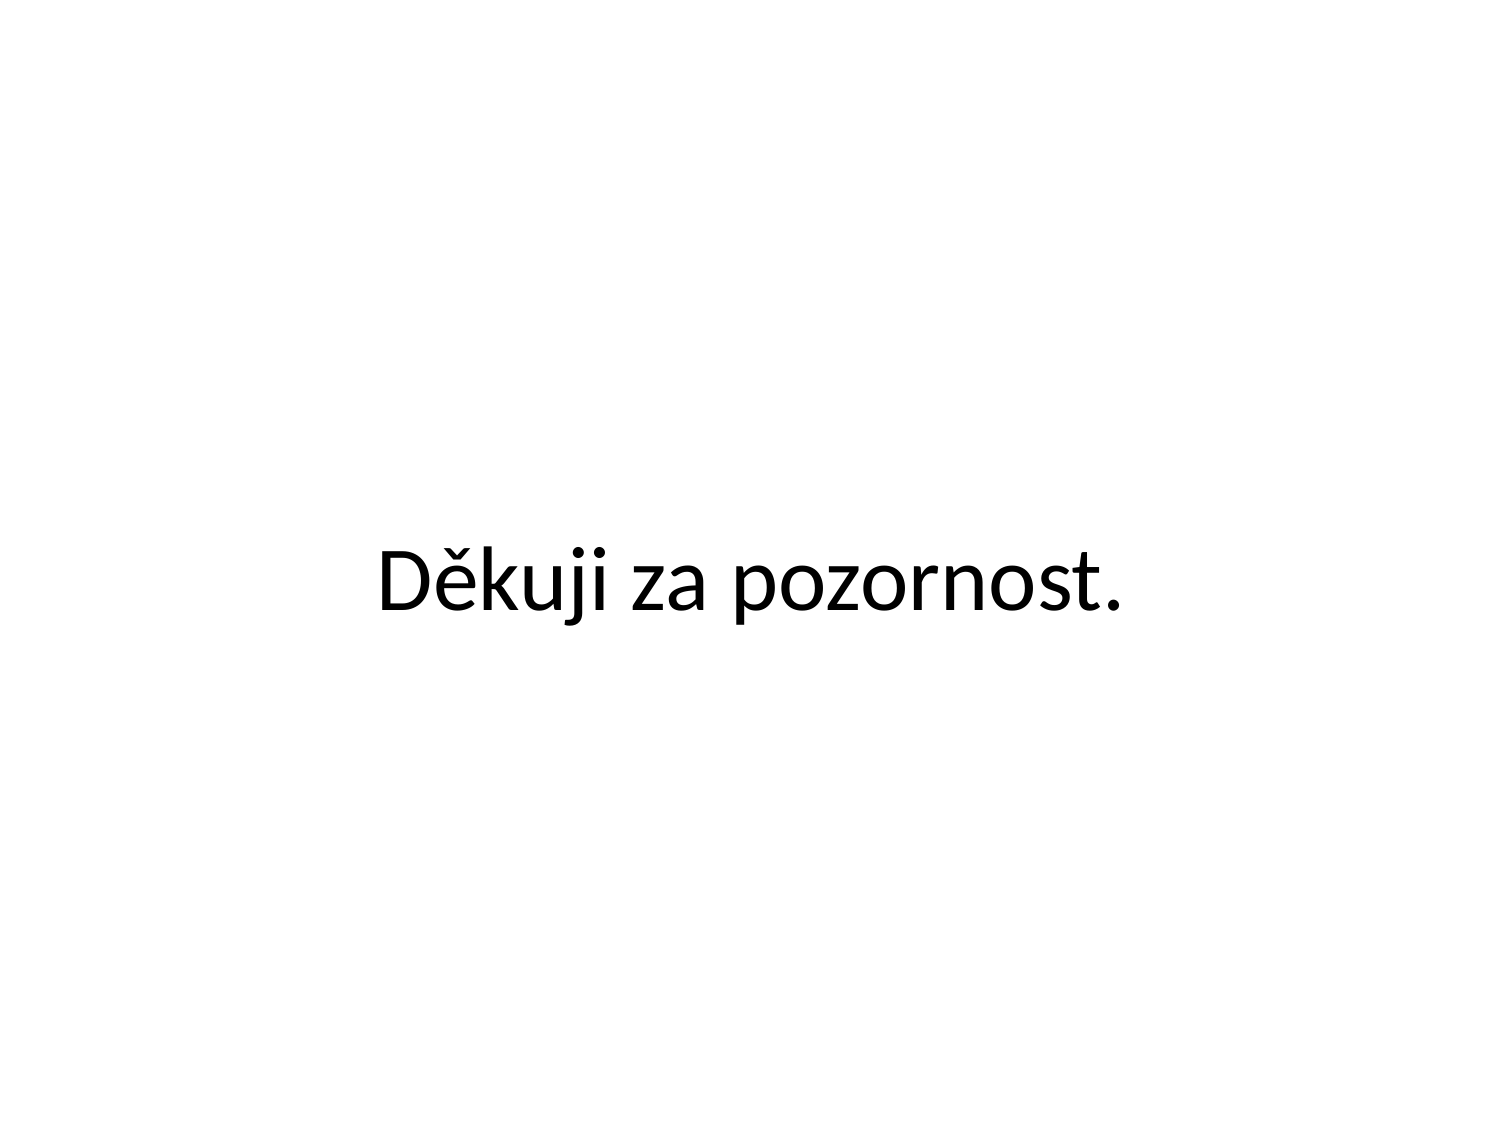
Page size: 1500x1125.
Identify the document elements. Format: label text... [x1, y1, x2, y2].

title Děkuji za pozornost. [76, 479, 1427, 668]
